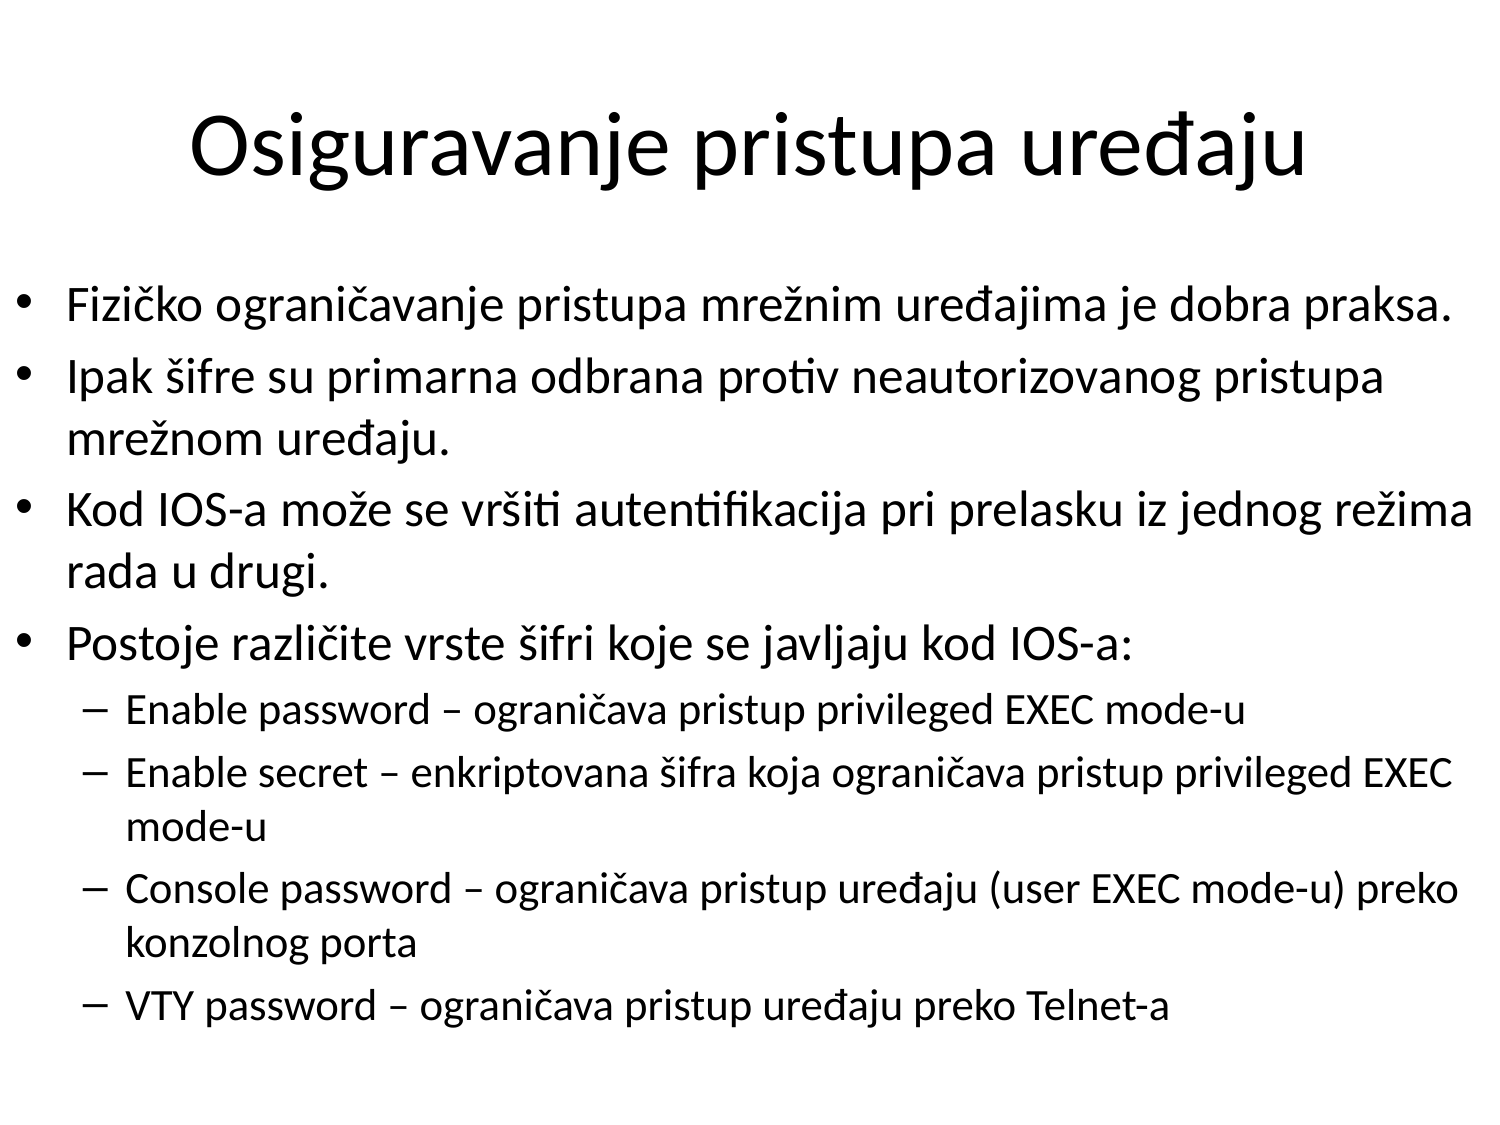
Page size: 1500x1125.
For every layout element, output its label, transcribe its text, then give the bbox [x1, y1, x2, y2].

list Fizičko ograničavanje pristupa mrežnim uređajima je dobra praksa. Ipak šifre su primarna odbrana protiv neautorizovanog pristupa mrežnom uređaju. Kod IOS-a može se vršiti autentifikacija pri prelasku iz jednog režima rada u drugi. Postoje različite vrste šifri koje se javljaju kod IOS-a: Enable password – ograničava pristup privileged EXEC mode-u Enable secret – enkriptovana šifra koja ograničava pristup privileged EXEC mode-u Console password – ograničava pristup uređaju (user EXEC mode-u) preko konzolnog porta VTY password – ograničava pristup uređaju preko Telnet-a [0, 262, 1500, 1094]
title Osiguravanje pristupa uređaju [75, 45, 1425, 233]
